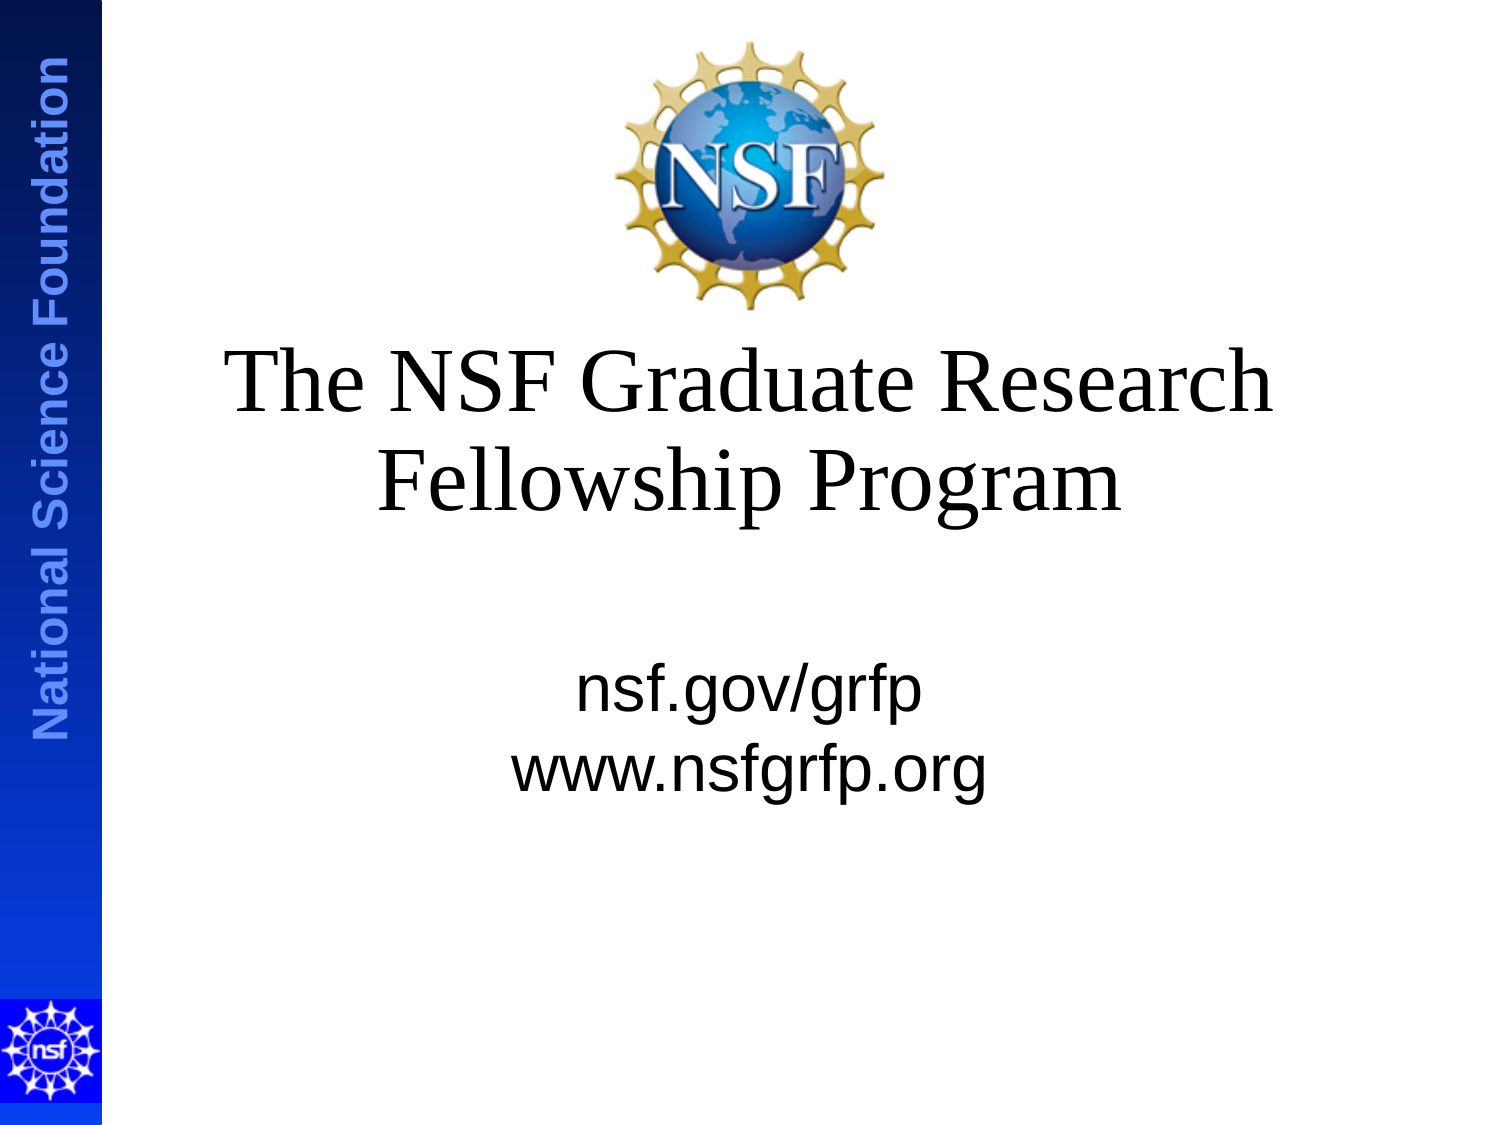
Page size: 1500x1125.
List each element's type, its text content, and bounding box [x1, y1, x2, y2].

picture [612, 37, 888, 315]
title The NSF Graduate Research Fellowship Program [112, 324, 1388, 563]
picture [0, 999, 102, 1103]
subtitle nsf.gov/grfp www.nsfgrfp.org [225, 637, 1275, 925]
